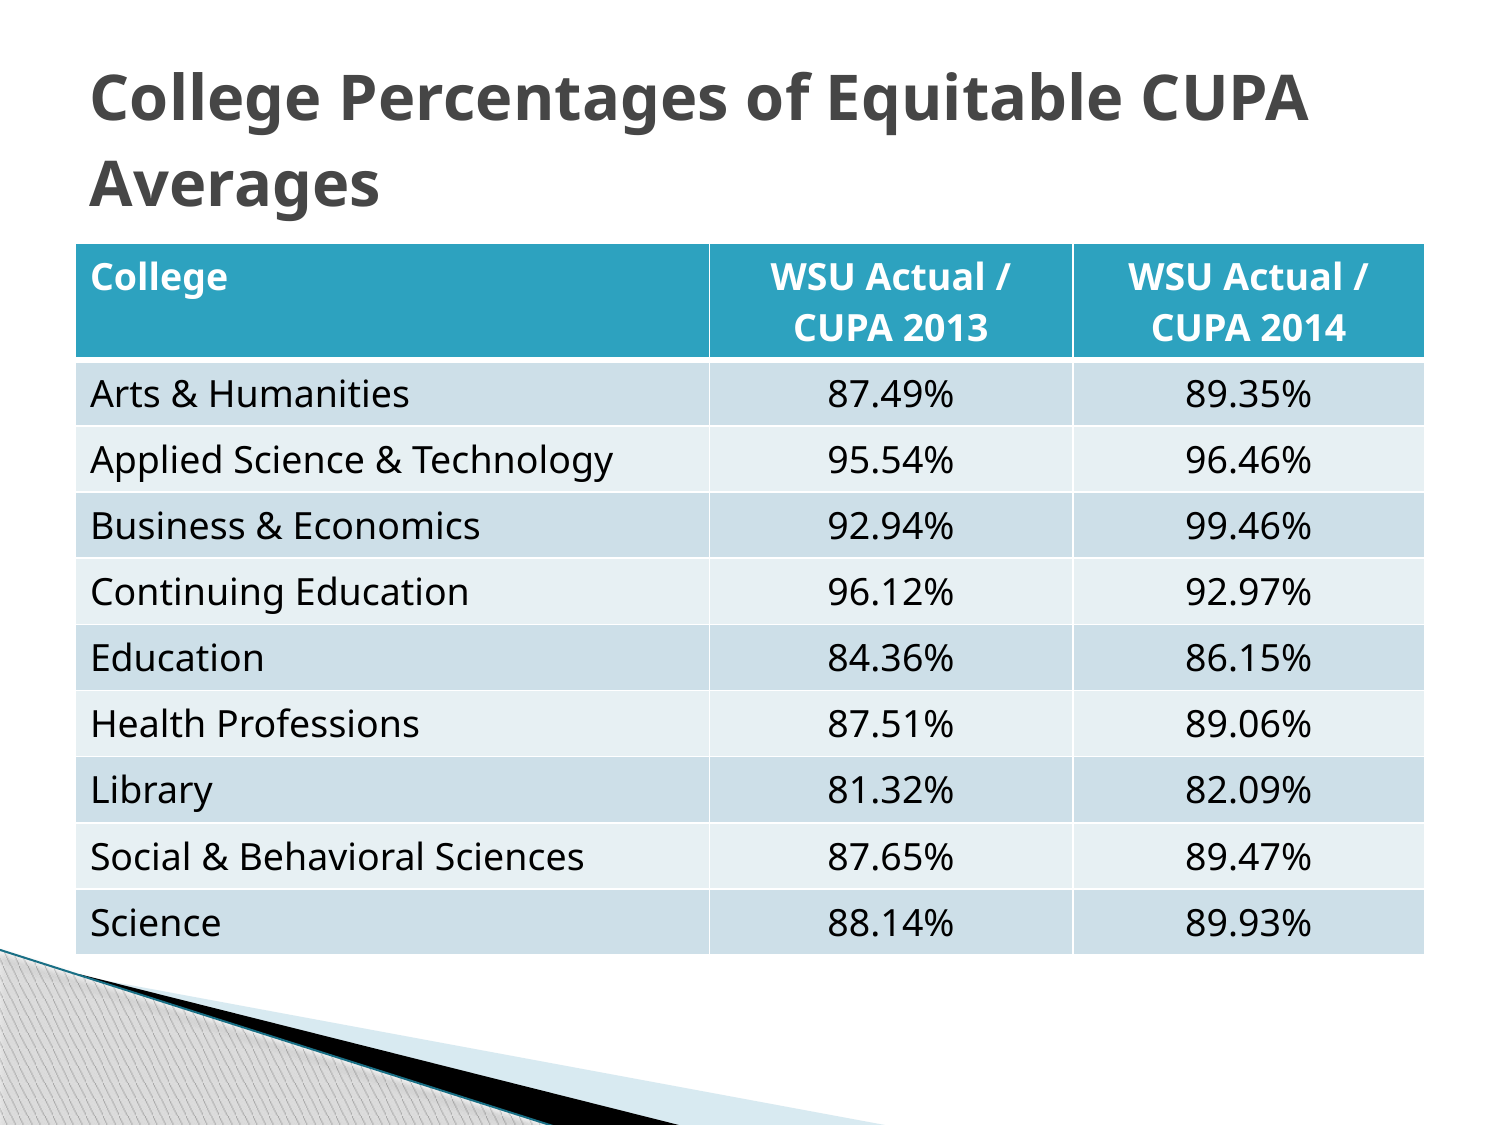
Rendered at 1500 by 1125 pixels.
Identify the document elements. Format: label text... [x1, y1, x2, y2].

table_cell 87.51% [710, 691, 1072, 756]
table_header WSU Actual / CUPA 2014 [1074, 244, 1424, 357]
table_cell 88.14% [710, 890, 1072, 954]
table_cell Business & Economics [76, 493, 709, 557]
table_cell 96.46% [1074, 427, 1424, 491]
table_cell Library [76, 757, 709, 822]
table_cell Continuing Education [76, 559, 709, 624]
table_header College [76, 244, 709, 357]
table_cell 99.46% [1074, 493, 1424, 557]
table_cell Health Professions [76, 691, 709, 756]
table_cell 95.54% [710, 427, 1072, 491]
table_cell 82.09% [1074, 757, 1424, 822]
table_cell 89.47% [1074, 824, 1424, 888]
table_cell 84.36% [710, 625, 1072, 690]
table_cell Applied Science & Technology [76, 427, 709, 491]
table_cell 87.65% [710, 824, 1072, 888]
title College Percentages of Equitable CUPA Averages [75, 45, 1425, 233]
table_cell Arts & Humanities [76, 363, 709, 425]
table_cell 86.15% [1074, 625, 1424, 690]
table_cell 89.93% [1074, 890, 1424, 954]
table_cell Social & Behavioral Sciences [76, 824, 709, 888]
table_cell Science [76, 890, 709, 954]
table_cell 89.06% [1074, 691, 1424, 756]
table_header WSU Actual / CUPA 2013 [710, 244, 1072, 357]
table_cell 81.32% [710, 757, 1072, 822]
table_cell 96.12% [710, 559, 1072, 624]
table_cell Education [76, 625, 709, 690]
table_cell 87.49% [710, 363, 1072, 425]
table_cell 92.97% [1074, 559, 1424, 624]
table_cell 92.94% [710, 493, 1072, 557]
table_cell 89.35% [1074, 363, 1424, 425]
